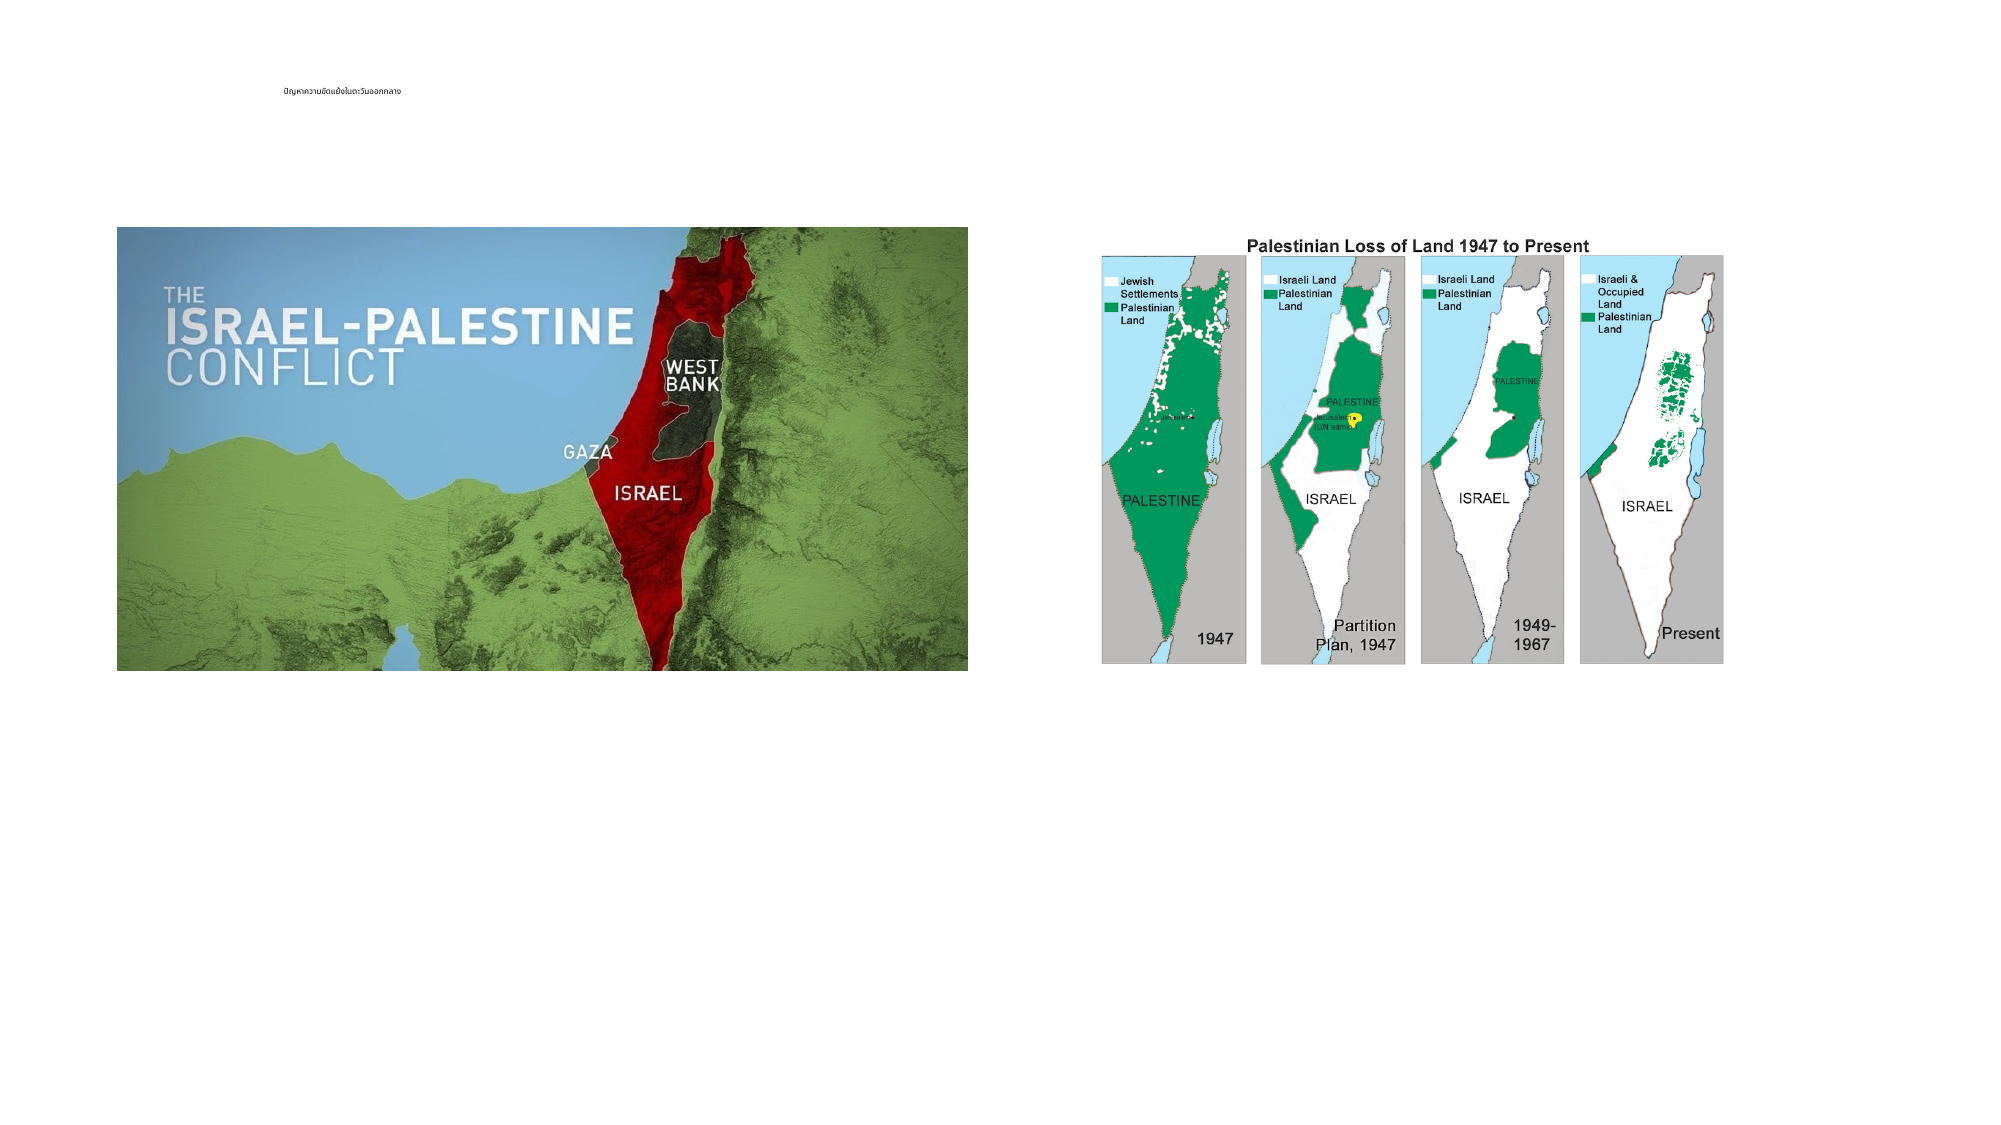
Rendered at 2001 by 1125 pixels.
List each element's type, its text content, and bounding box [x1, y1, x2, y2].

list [1076, 227, 1749, 679]
title ปัญหาความขัดแย้งในตะวันออกกลาง [210, 59, 1863, 126]
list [117, 227, 968, 671]
